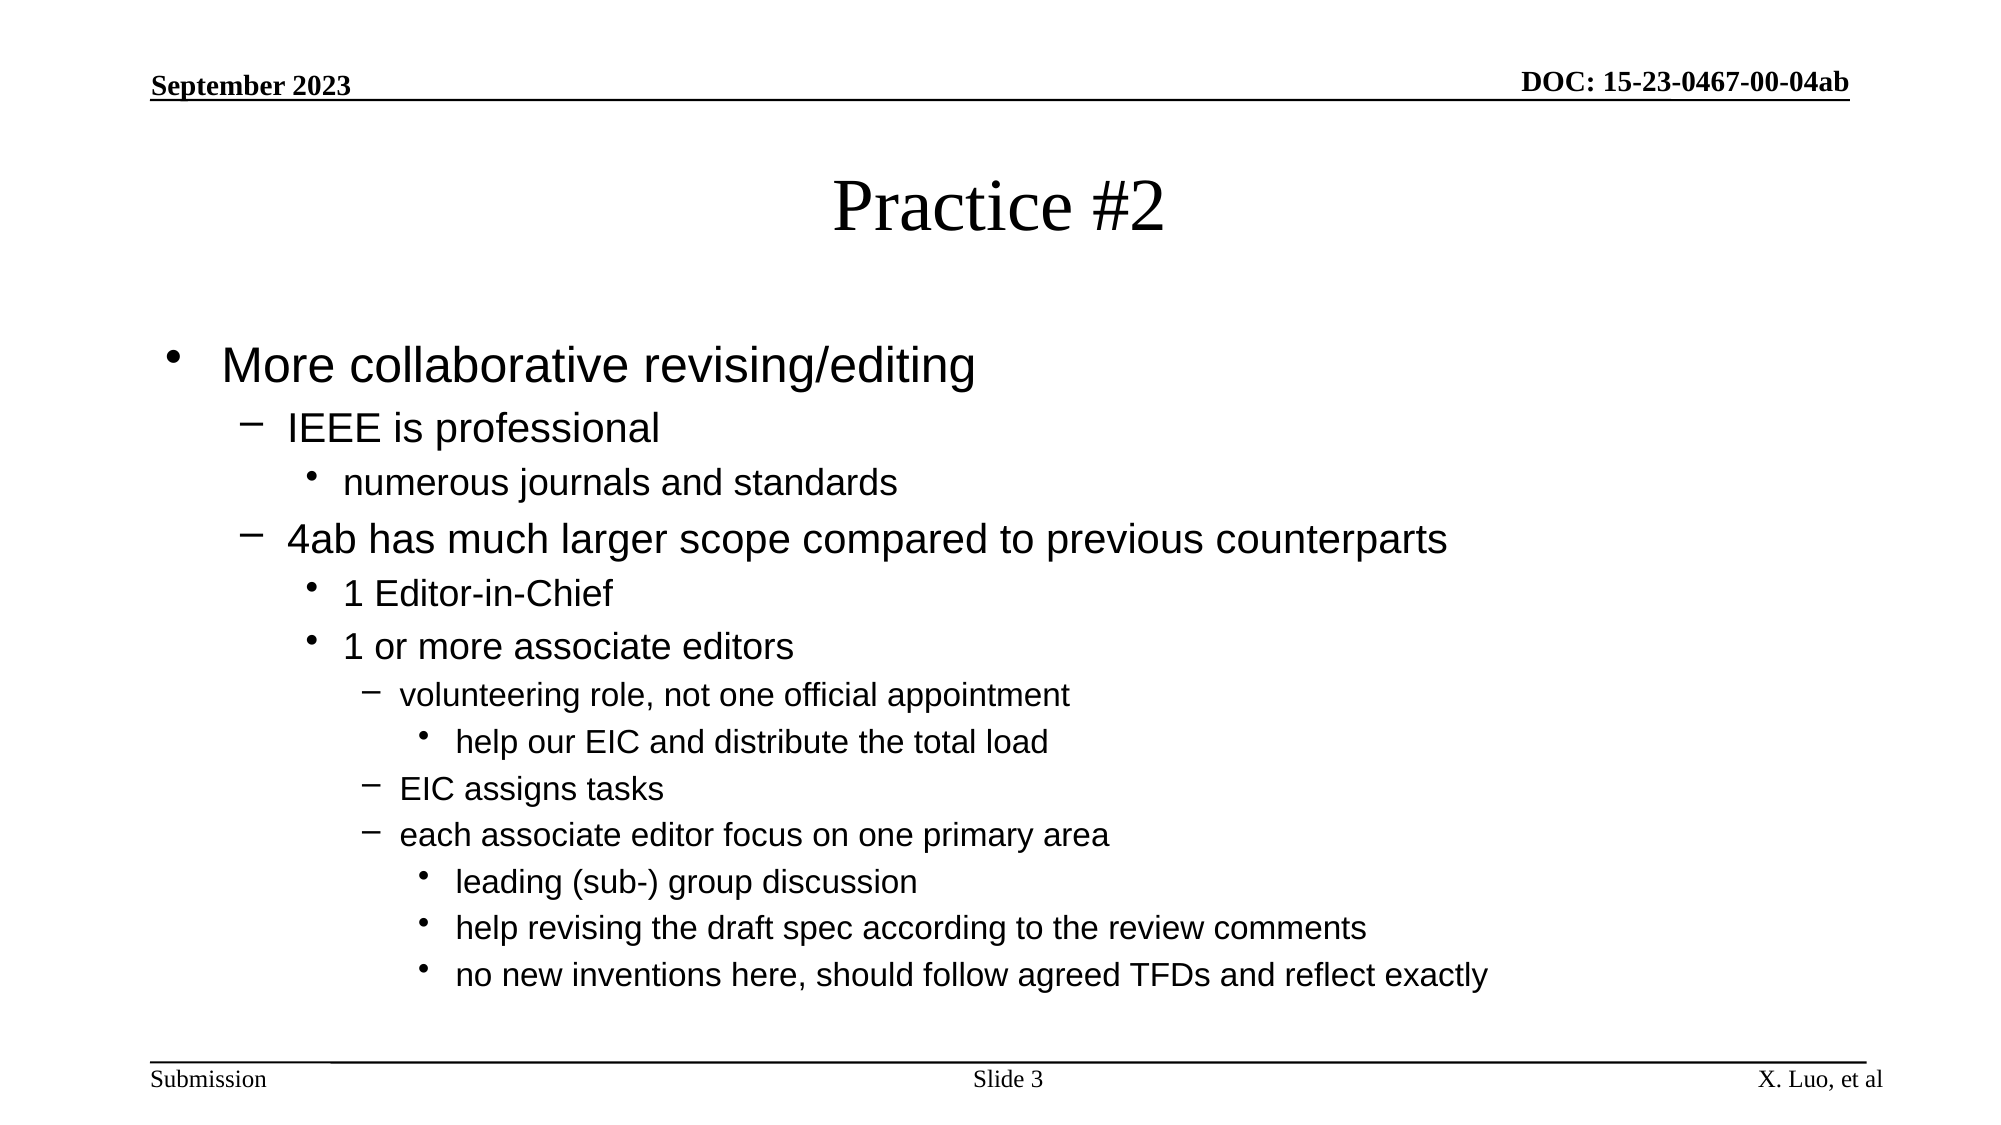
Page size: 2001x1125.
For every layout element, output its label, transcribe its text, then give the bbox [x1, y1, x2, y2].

text_box DOC: 15-23-0467-00-04ab [1412, 62, 1850, 98]
title Practice #2 [150, 112, 1850, 288]
text_box September 2023 [149, 66, 588, 102]
list More collaborative revising/editing IEEE is professional numerous journals and standards 4ab has much larger scope compared to previous counterparts 1 Editor-in-Chief 1 or more associate editors volunteering role, not one official appointment help our EIC and distribute the total load EIC assigns tasks each associate editor focus on one primary area leading (sub-) group discussion help revising the draft spec according to the review comments no new inventions here, should follow agreed TFDs and reflect exactly [150, 324, 1850, 1038]
footer X. Luo, et al [1200, 1062, 1884, 1093]
slide_number Slide 3 [964, 1062, 1053, 1093]
